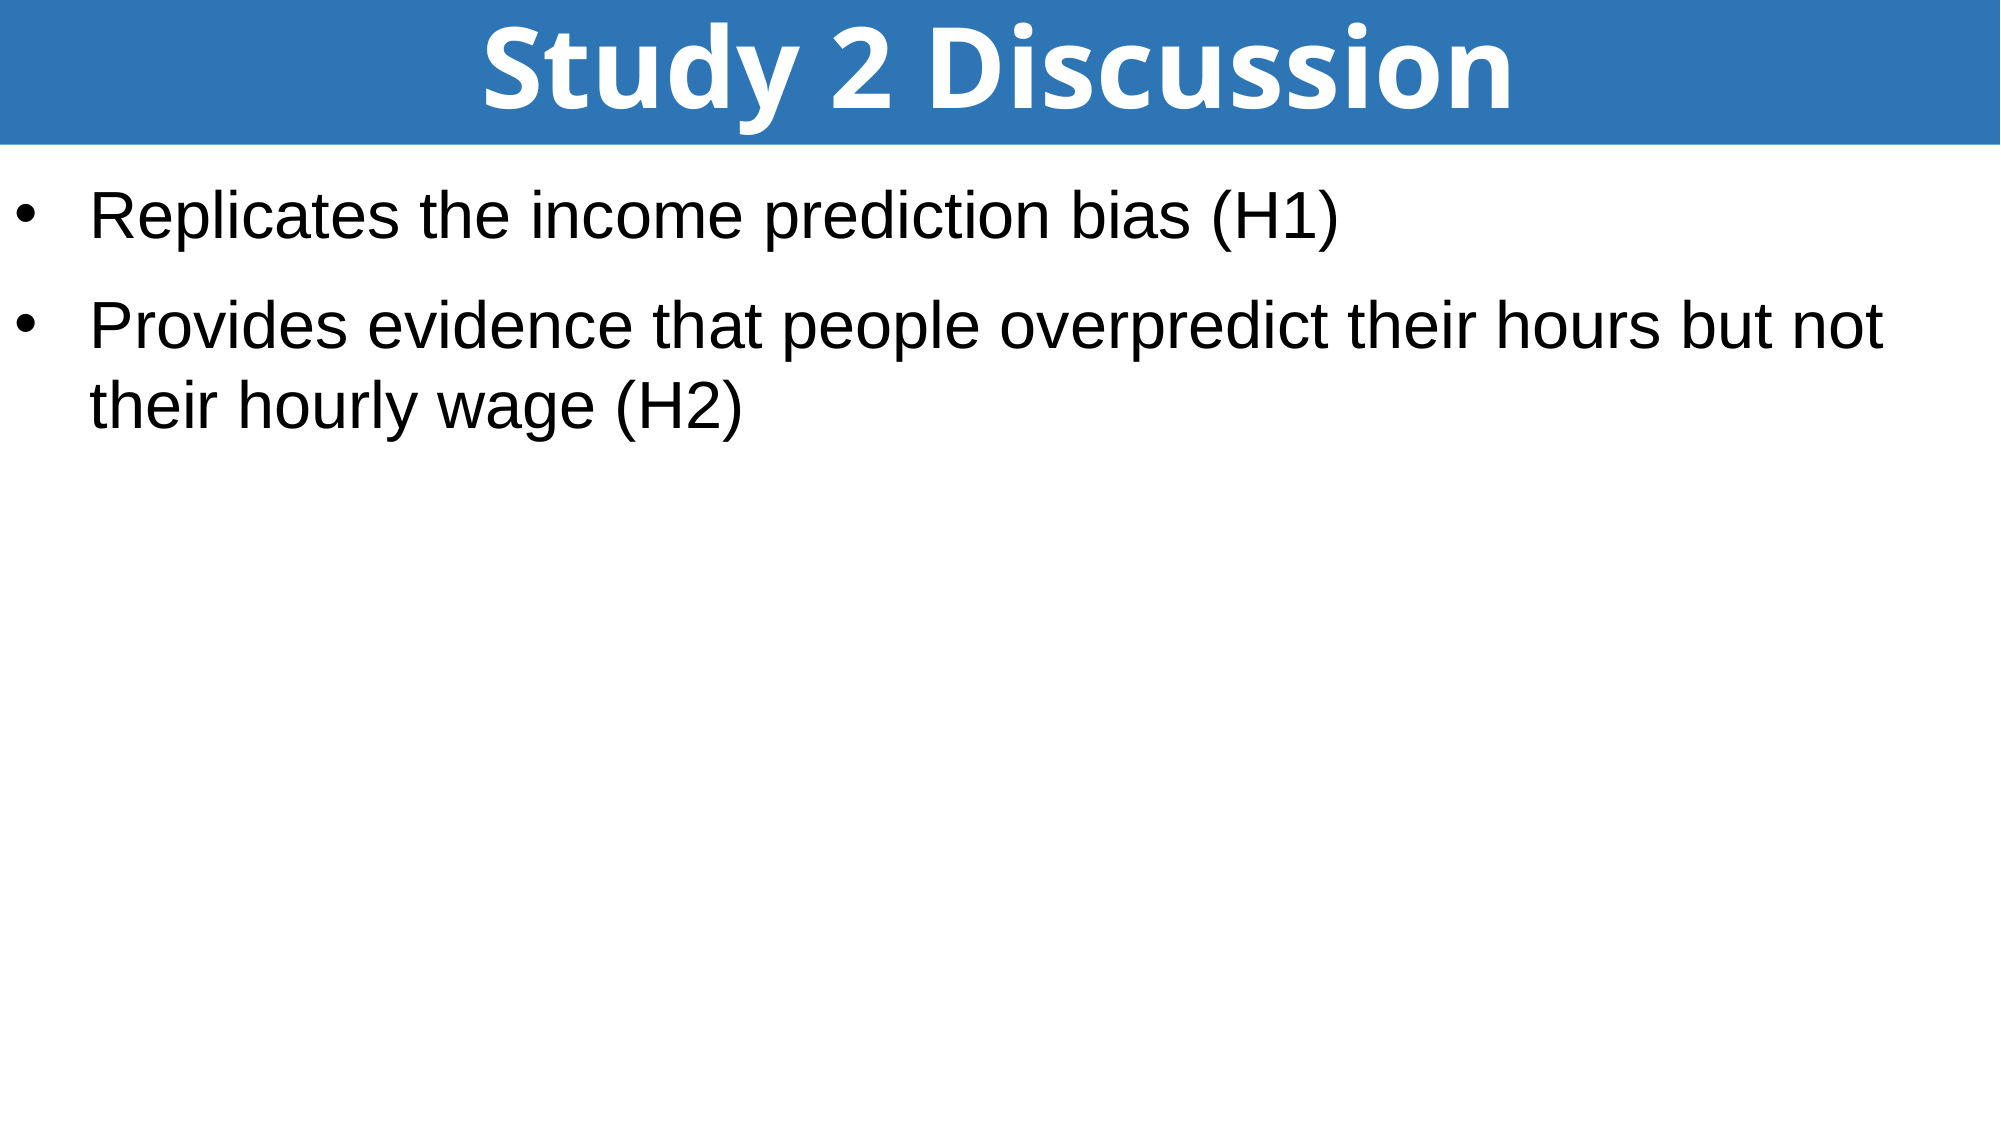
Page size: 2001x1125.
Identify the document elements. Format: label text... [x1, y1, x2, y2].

title Study 2 Discussion [0, 0, 2000, 144]
text_box Replicates the income prediction bias (H1) Provides evidence that people overpredict their hours but not their hourly wage (H2) [0, 144, 2000, 480]
